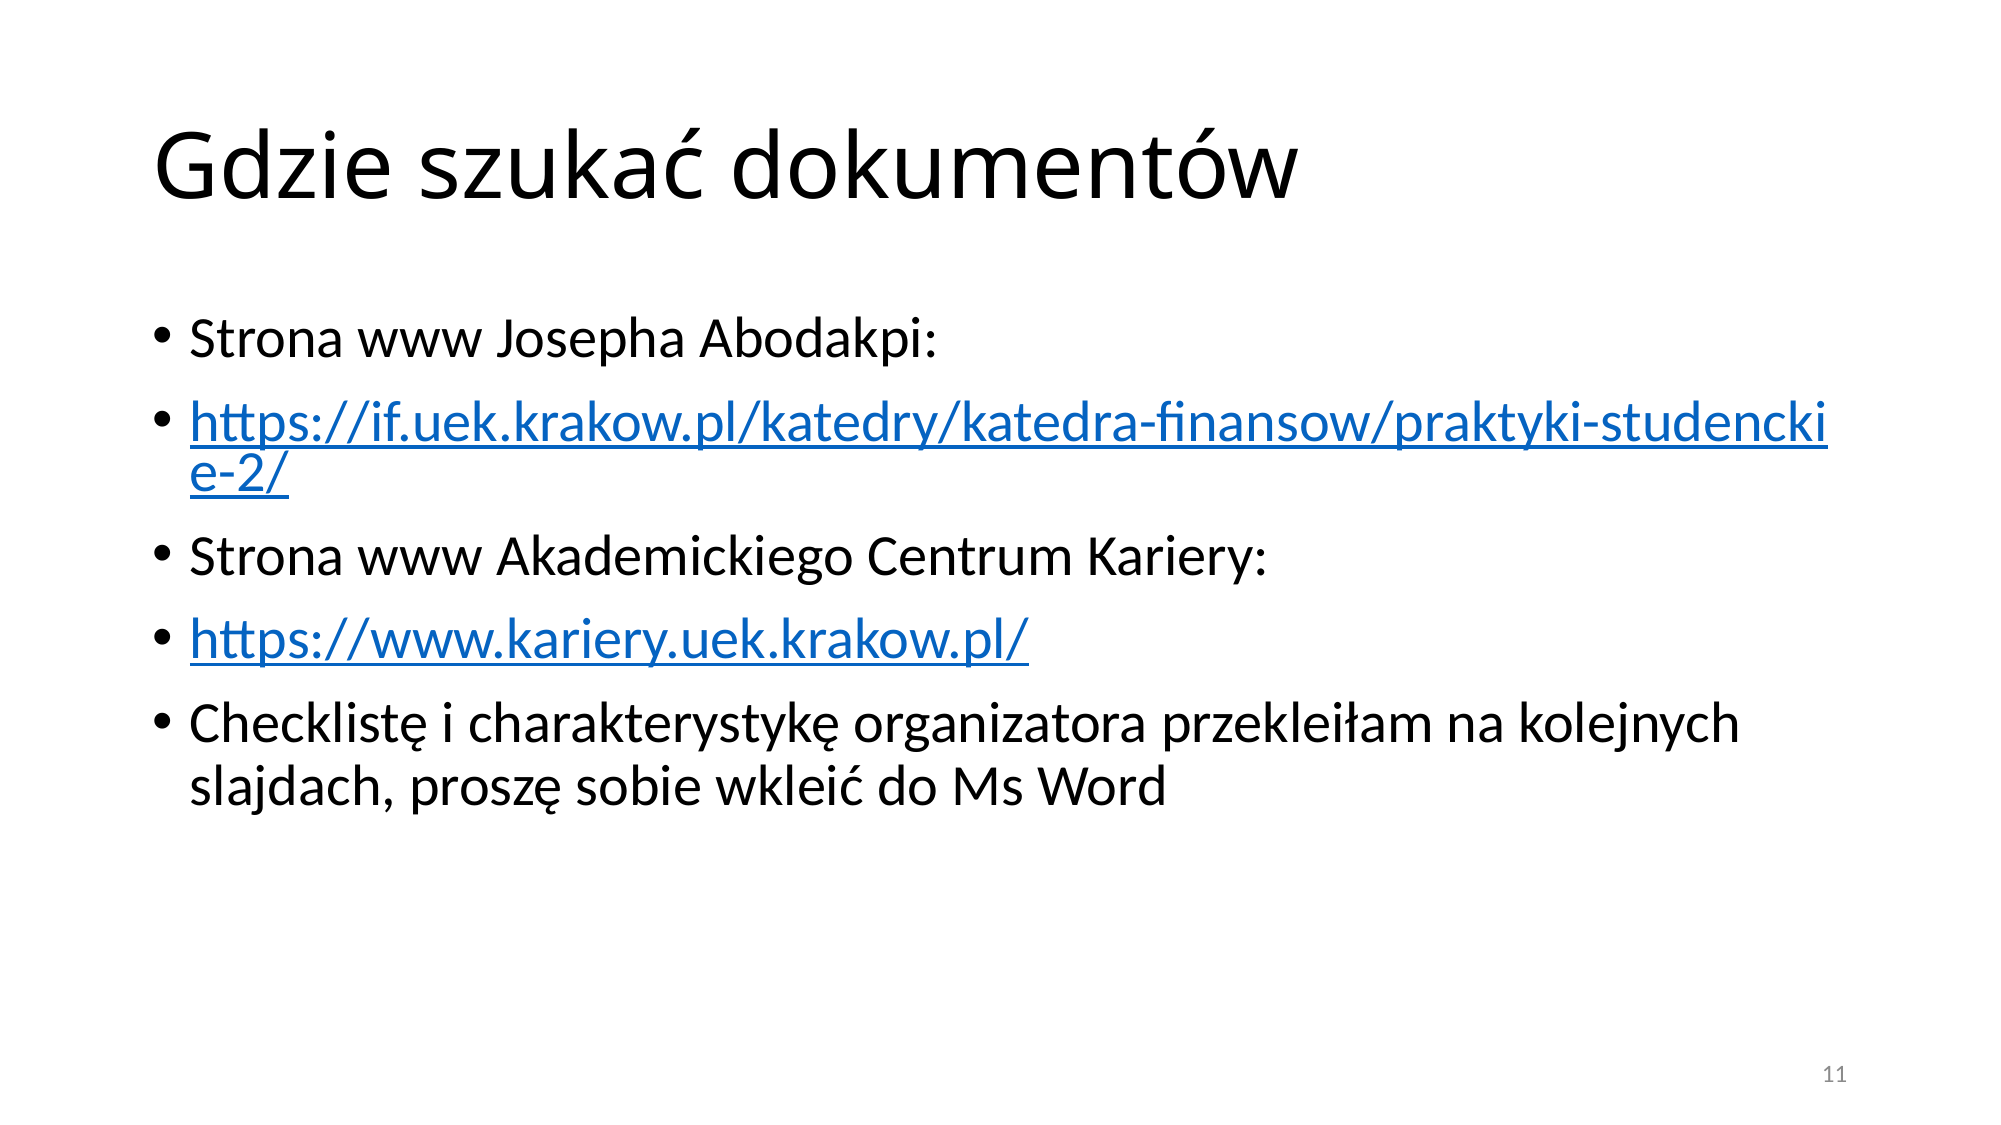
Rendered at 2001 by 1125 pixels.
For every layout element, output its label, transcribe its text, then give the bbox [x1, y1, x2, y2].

title Gdzie szukać dokumentów [137, 59, 1863, 278]
slide_number 11 [1412, 1042, 1863, 1103]
list Strona www Josepha Abodakpi: https://if.uek.krakow.pl/katedry/katedra-finansow/praktyki-studenckie-2/ Strona www Akademickiego Centrum Kariery: https://www.kariery.uek.krakow.pl/ Checklistę i charakterystykę organizatora przekleiłam na kolejnych slajdach, proszę sobie wkleić do Ms Word [137, 299, 1863, 1014]
